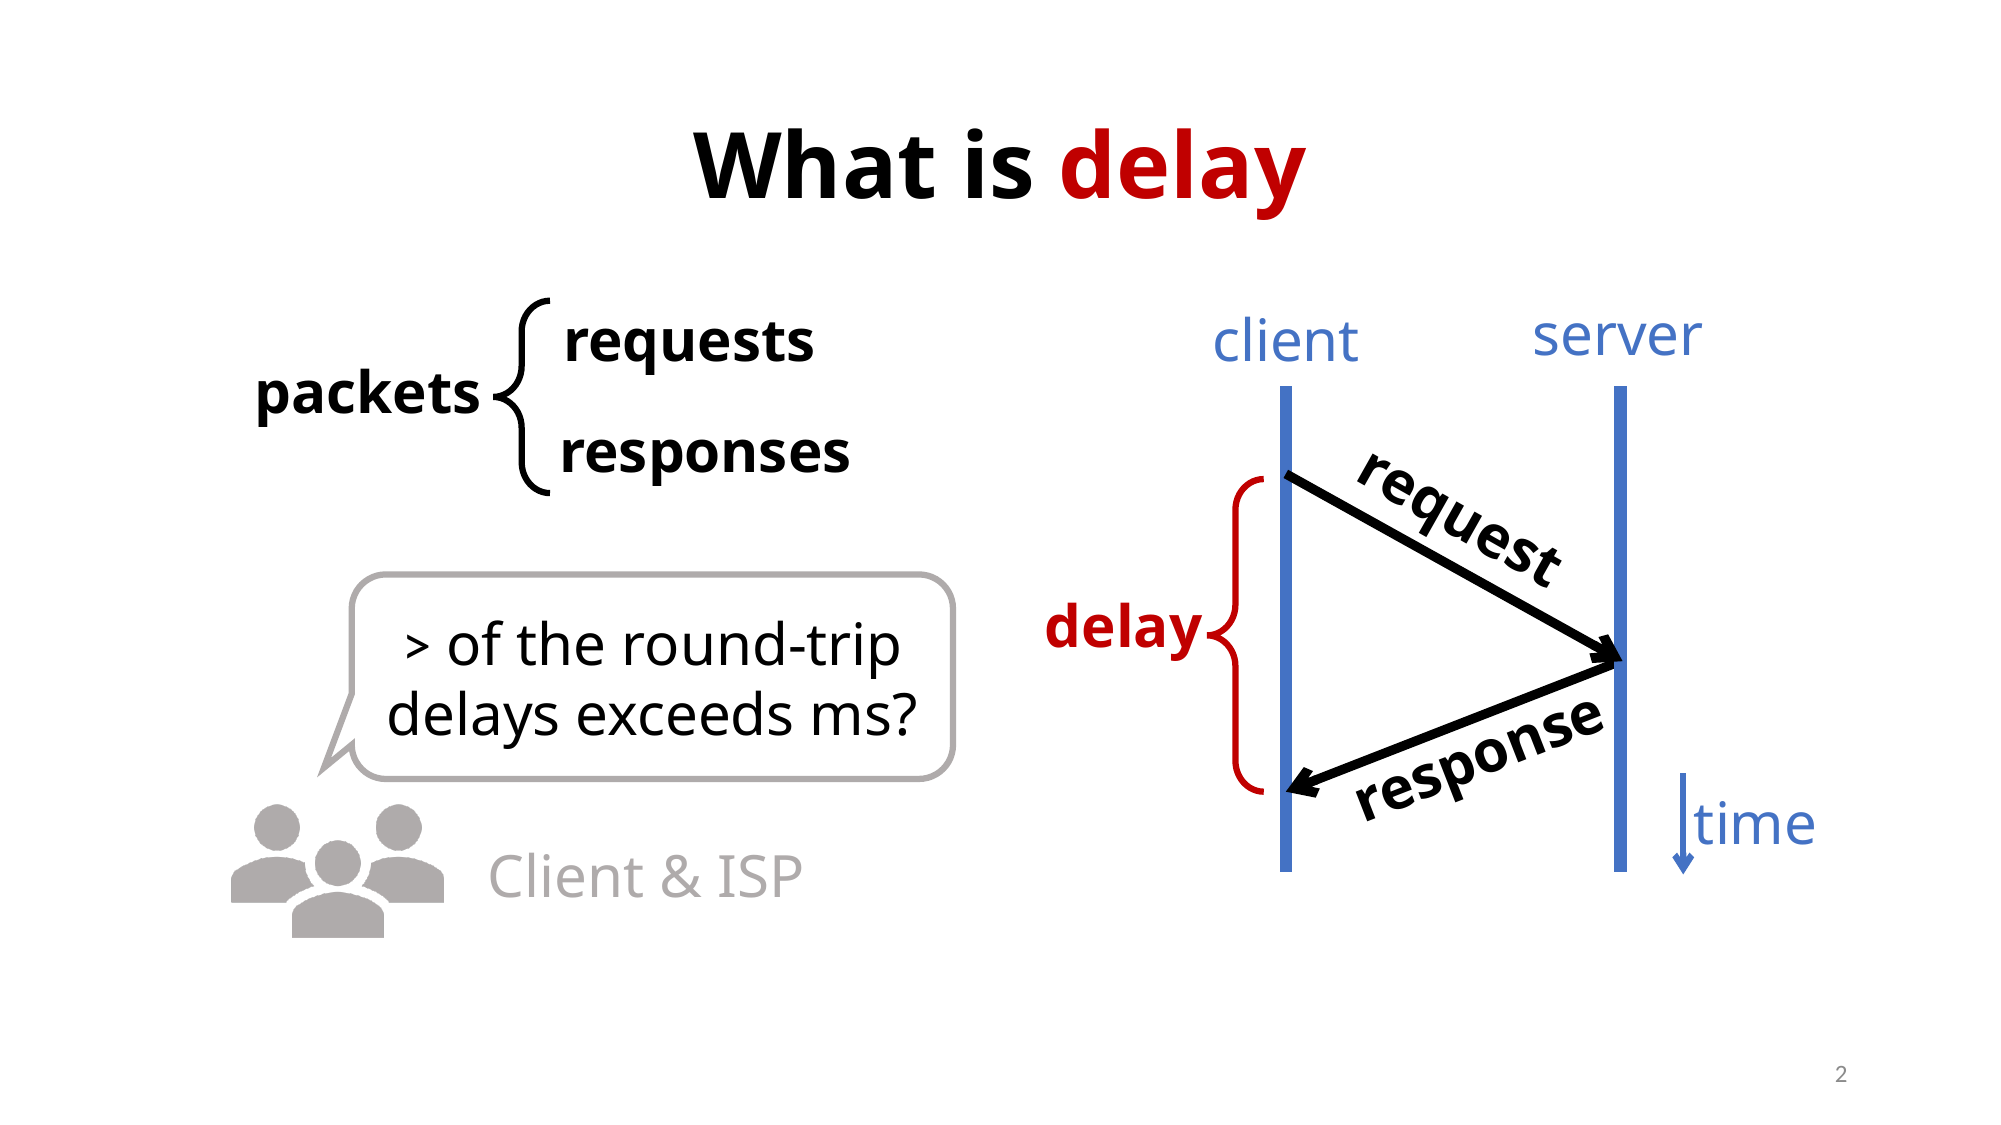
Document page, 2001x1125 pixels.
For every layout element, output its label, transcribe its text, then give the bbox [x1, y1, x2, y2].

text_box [1285, 473, 1623, 662]
text_box time [1684, 779, 1833, 864]
text_box delay [1030, 581, 1218, 667]
title What is delay [137, 59, 1863, 278]
text_box request [1340, 415, 1475, 473]
slide_number 1 [1412, 1042, 1863, 1103]
text_box time [1679, 779, 1683, 864]
text_box [1218, 478, 1264, 793]
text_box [215, 574, 954, 993]
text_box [246, 295, 860, 493]
text_box client [1197, 295, 1375, 381]
text_box server [1517, 289, 1719, 375]
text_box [1285, 662, 1620, 792]
text_box response [1621, 717, 1630, 743]
text_box response [1335, 792, 1496, 847]
